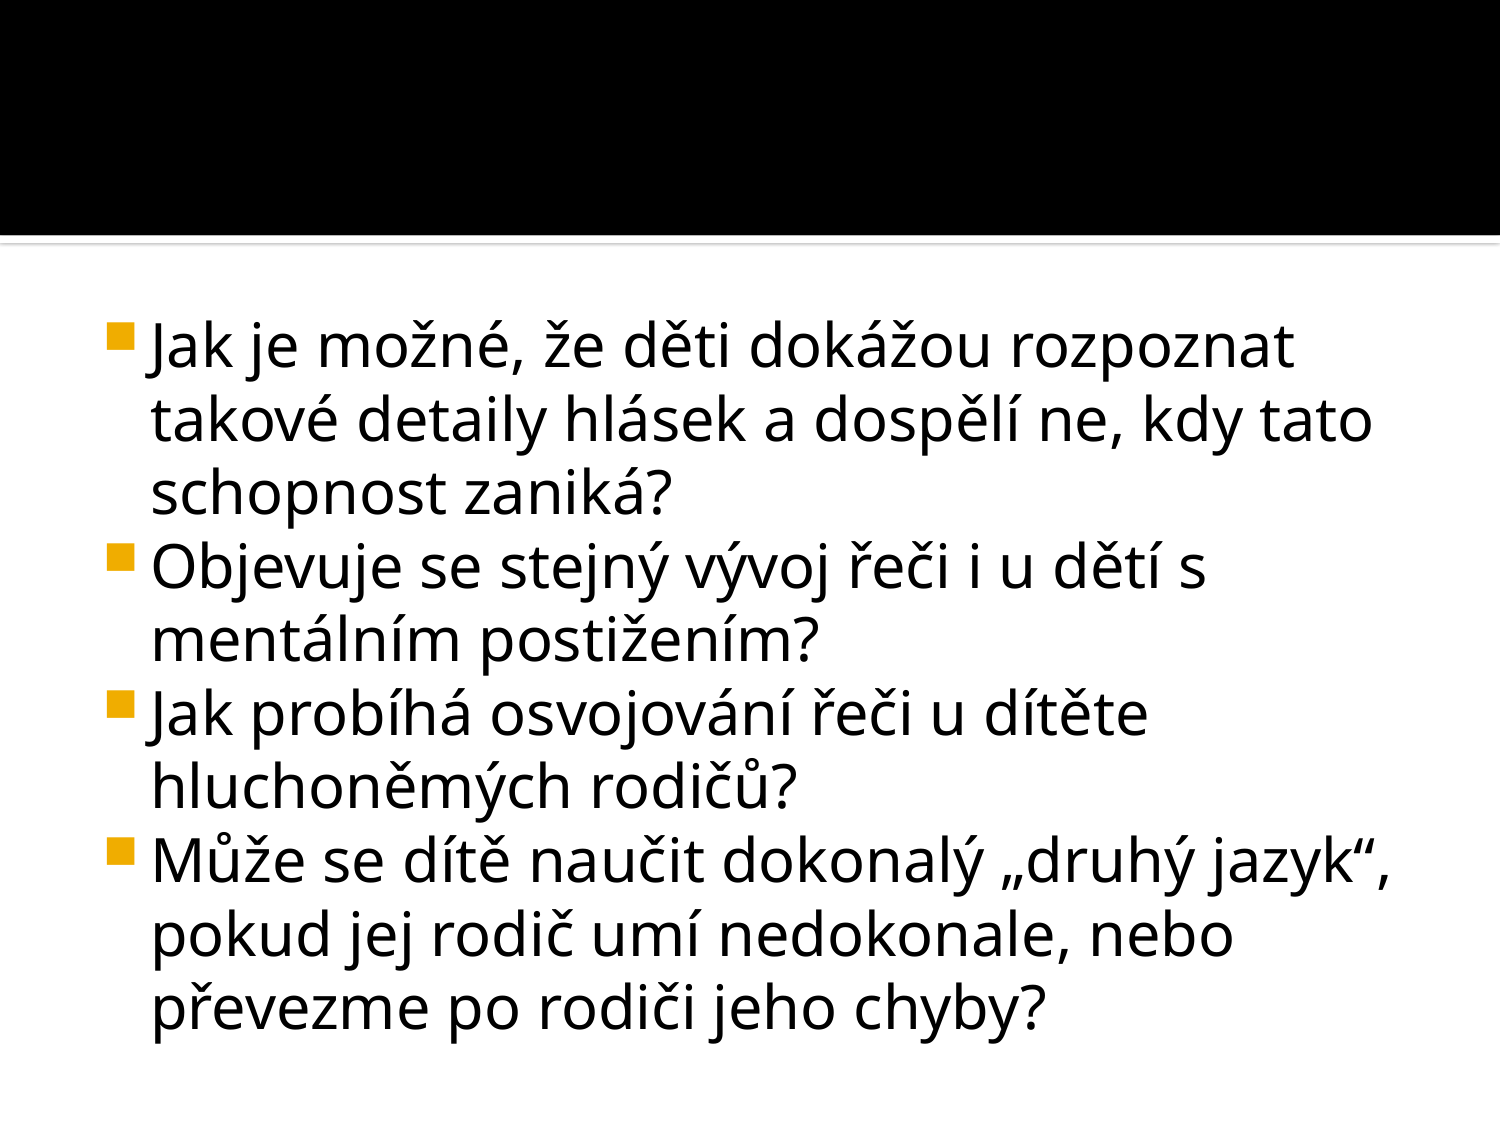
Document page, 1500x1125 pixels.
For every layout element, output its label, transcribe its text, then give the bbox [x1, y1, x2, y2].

list Jak je možné, že děti dokážou rozpoznat takové detaily hlásek a dospělí ne, kdy tato schopnost zaniká? Objevuje se stejný vývoj řeči i u dětí s mentálním postižením? Jak probíhá osvojování řeči u dítěte hluchoněmých rodičů? Může se dítě naučit dokonalý „druhý jazyk“, pokud jej rodič umí nedokonale, nebo převezme po rodiči jeho chyby? [75, 291, 1425, 1050]
